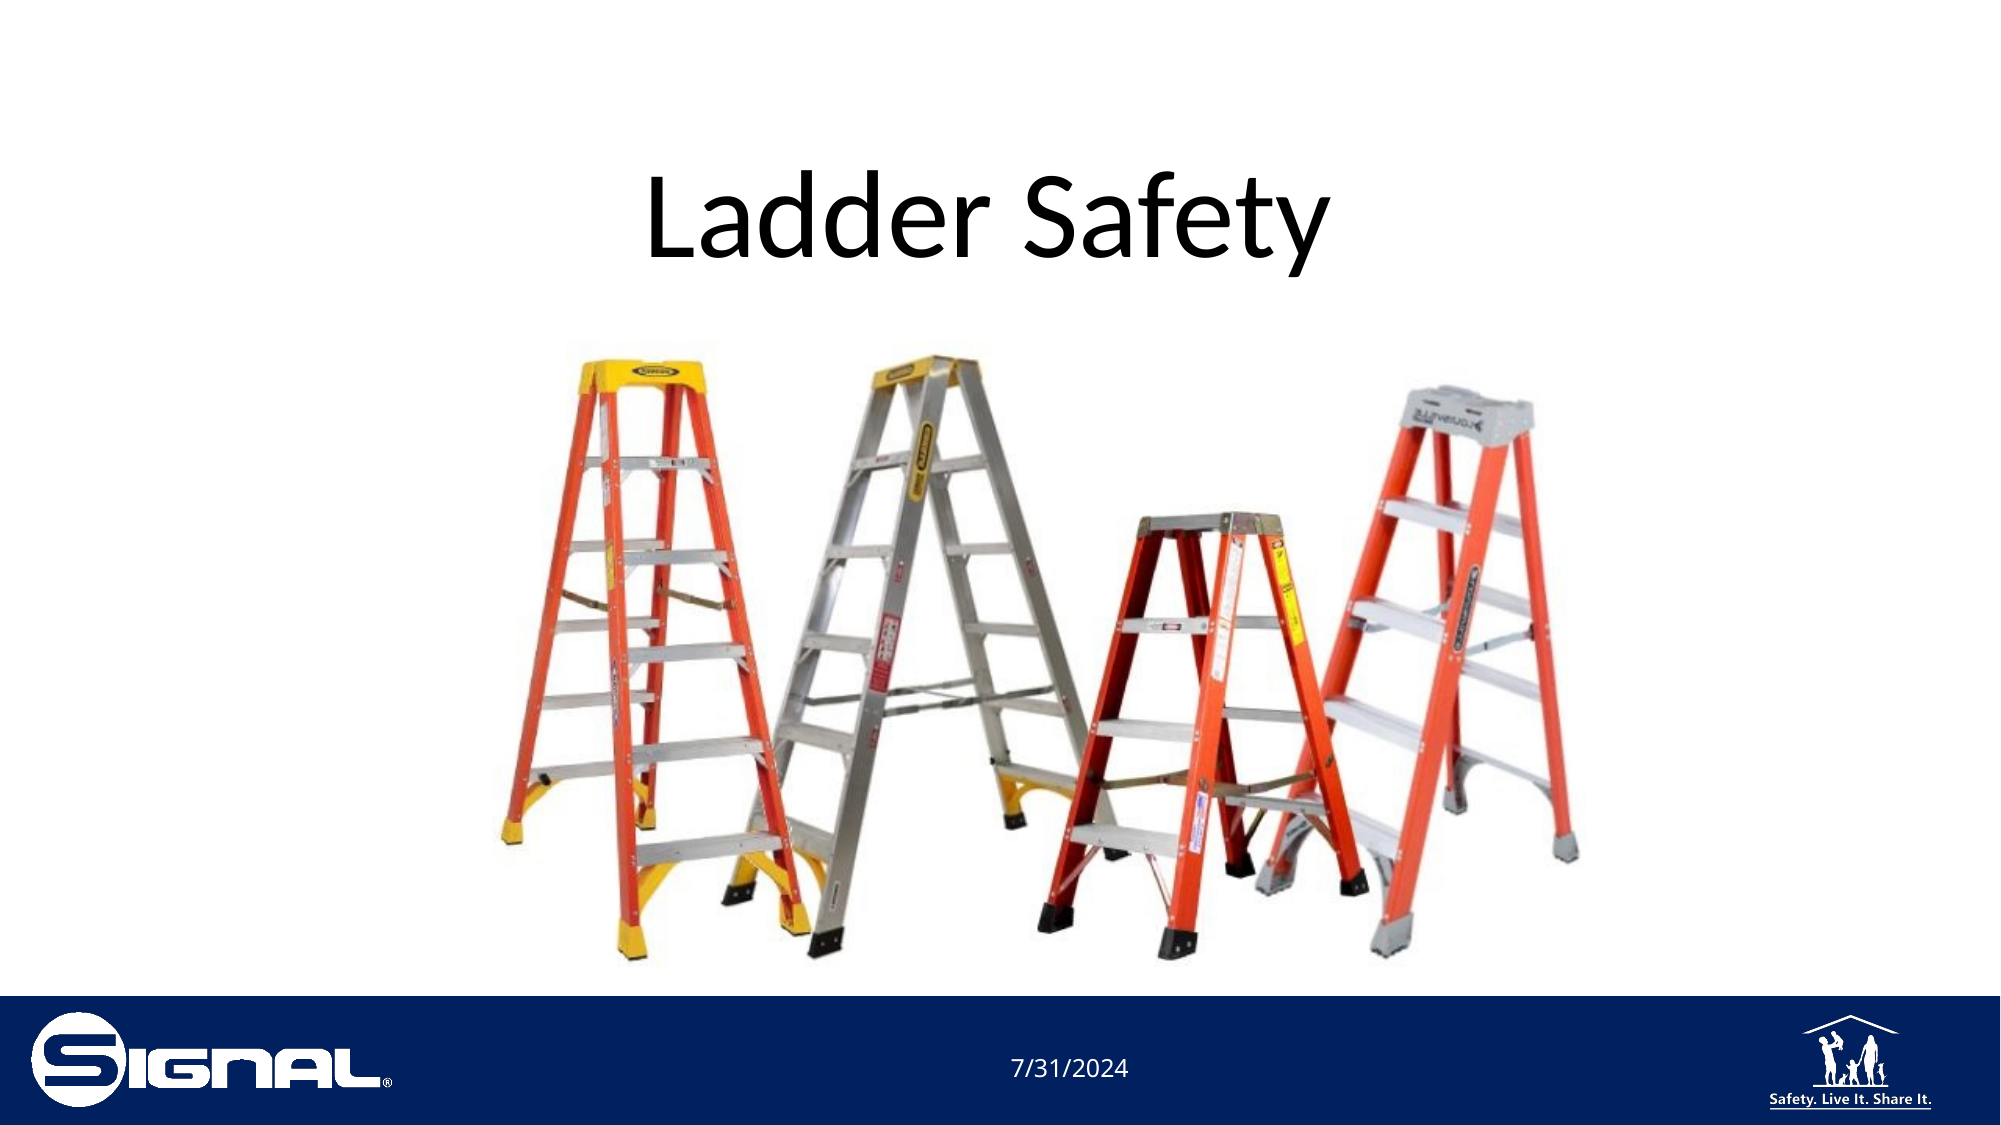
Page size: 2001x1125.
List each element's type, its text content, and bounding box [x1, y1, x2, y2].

picture [31, 1011, 392, 1107]
text_box 7/31/2024 [927, 1045, 1212, 1091]
picture [1765, 1011, 1933, 1114]
title Ladder Safety [238, 68, 1739, 293]
picture [492, 341, 1588, 968]
